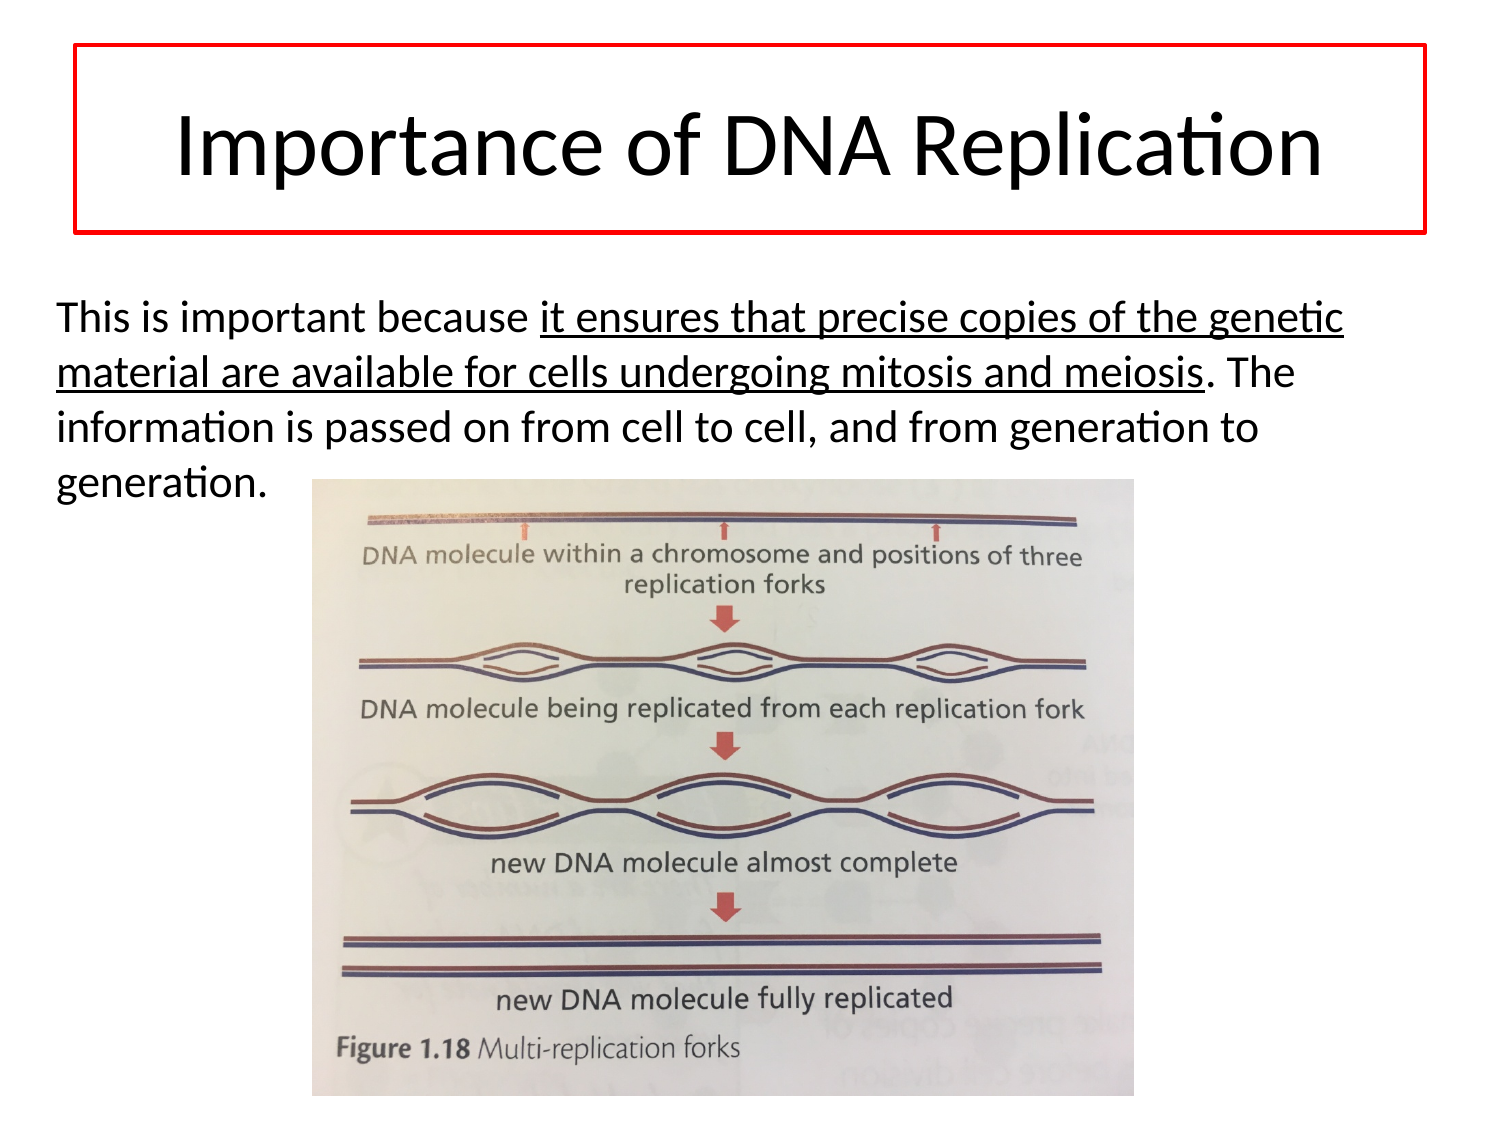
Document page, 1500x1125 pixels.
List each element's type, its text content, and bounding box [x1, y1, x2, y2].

title Importance of DNA Replication [75, 45, 1425, 233]
text_box This is important because it ensures that precise copies of the genetic material are available for cells undergoing mitosis and meiosis. The information is passed on from cell to cell, and from generation to generation. [41, 278, 1436, 514]
picture [312, 479, 1134, 1096]
